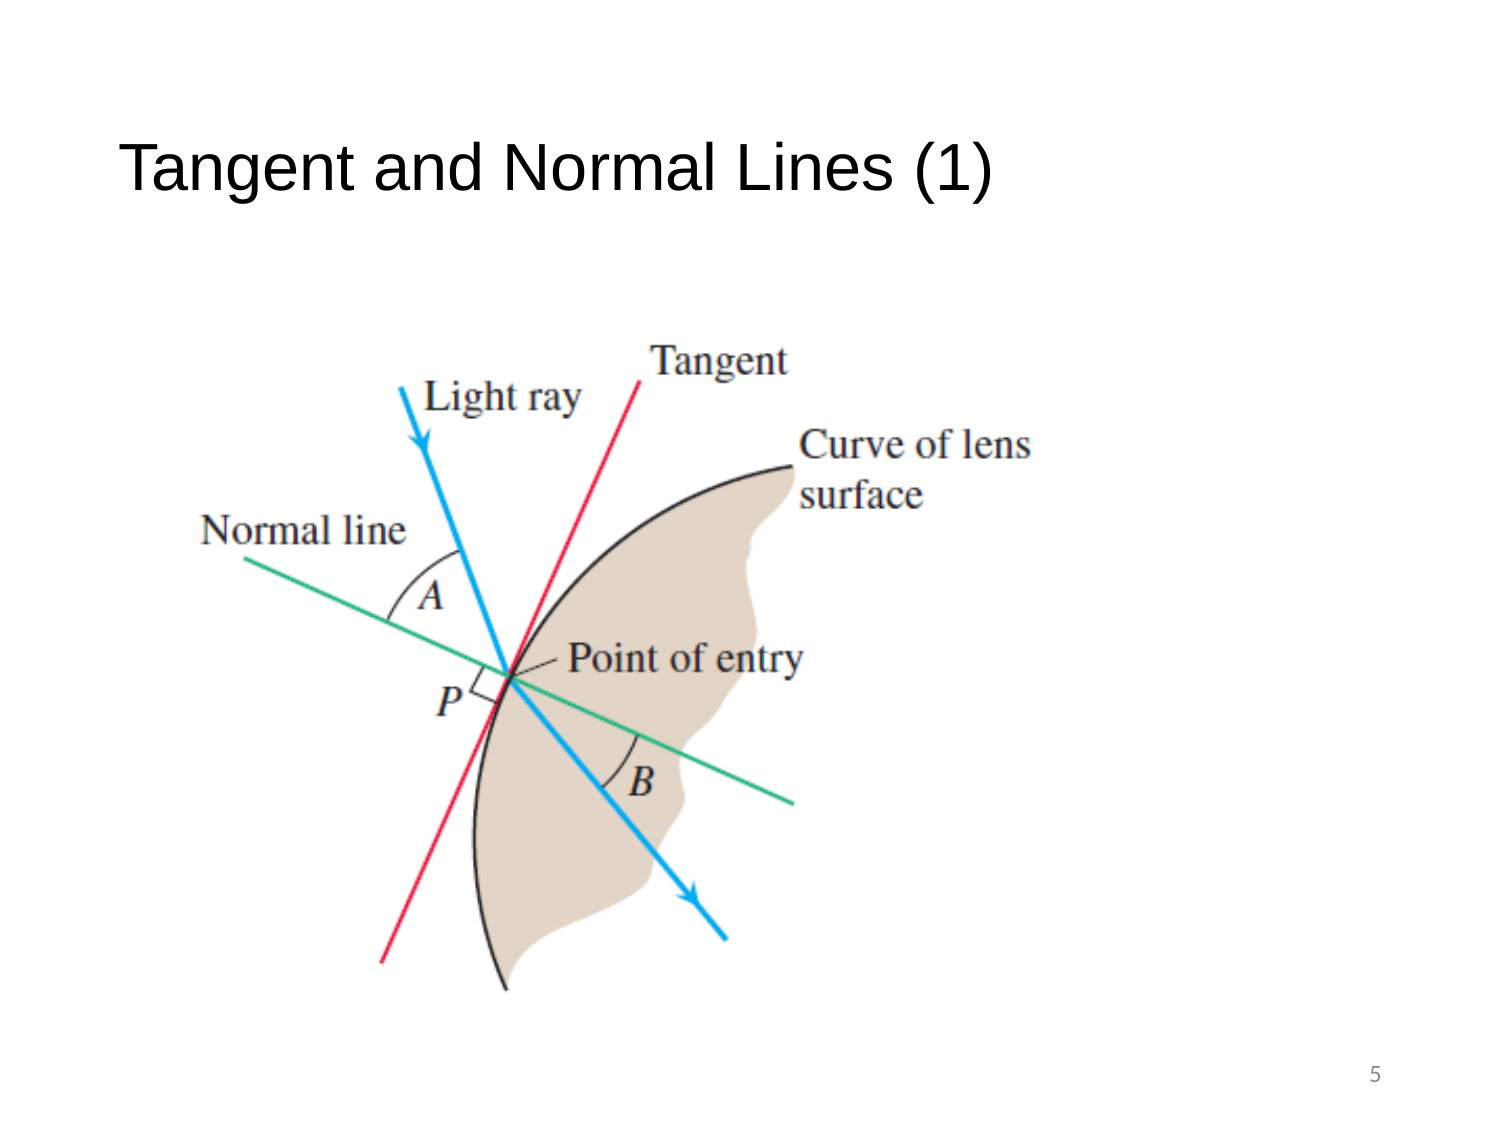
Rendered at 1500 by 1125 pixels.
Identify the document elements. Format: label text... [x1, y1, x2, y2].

slide_number 5 [1059, 1042, 1397, 1103]
picture [157, 308, 1060, 1012]
title Tangent and Normal Lines (1) [103, 59, 1397, 278]
